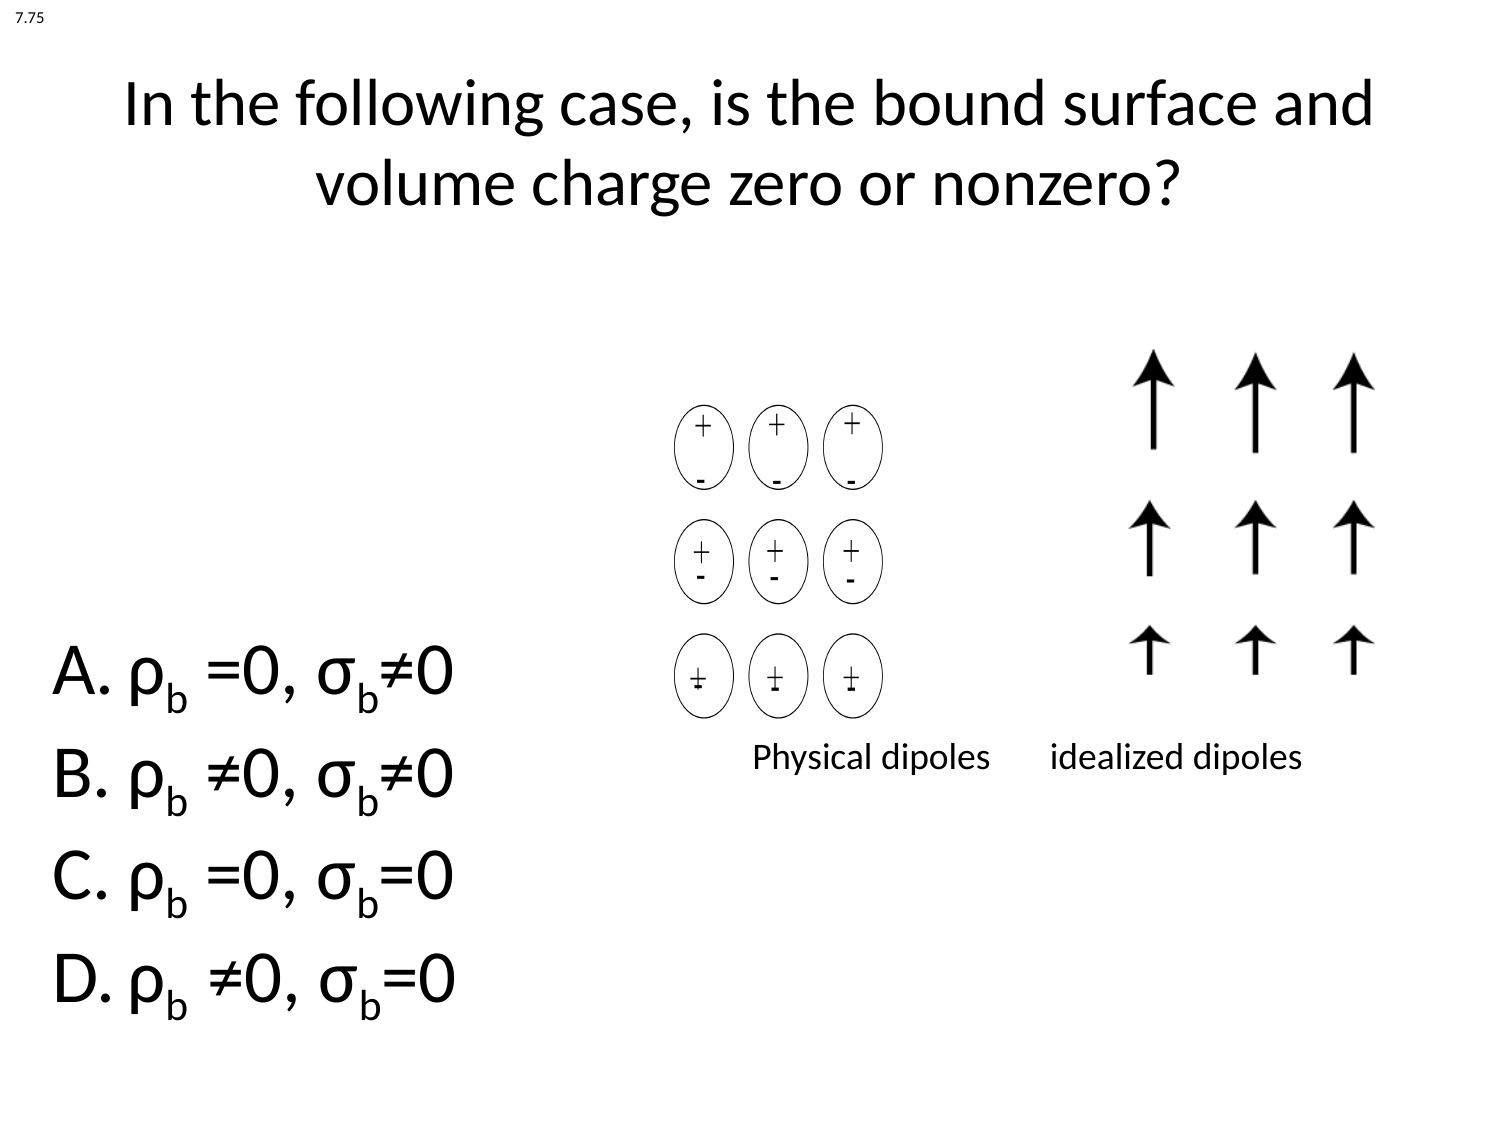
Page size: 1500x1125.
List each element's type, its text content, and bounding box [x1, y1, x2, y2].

text_box 7.75 [0, 0, 60, 35]
text_box Physical dipoles idealized dipoles [865, 725, 1318, 785]
title In the following case, is the bound surface and volume charge zero or nonzero? [75, 45, 1425, 233]
picture [991, 349, 1376, 717]
text_box ρb =0, σb≠0 ρb ≠0, σb≠0 ρb =0, σb=0 ρb ≠0, σb=0 [37, 612, 865, 1037]
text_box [617, 342, 991, 736]
